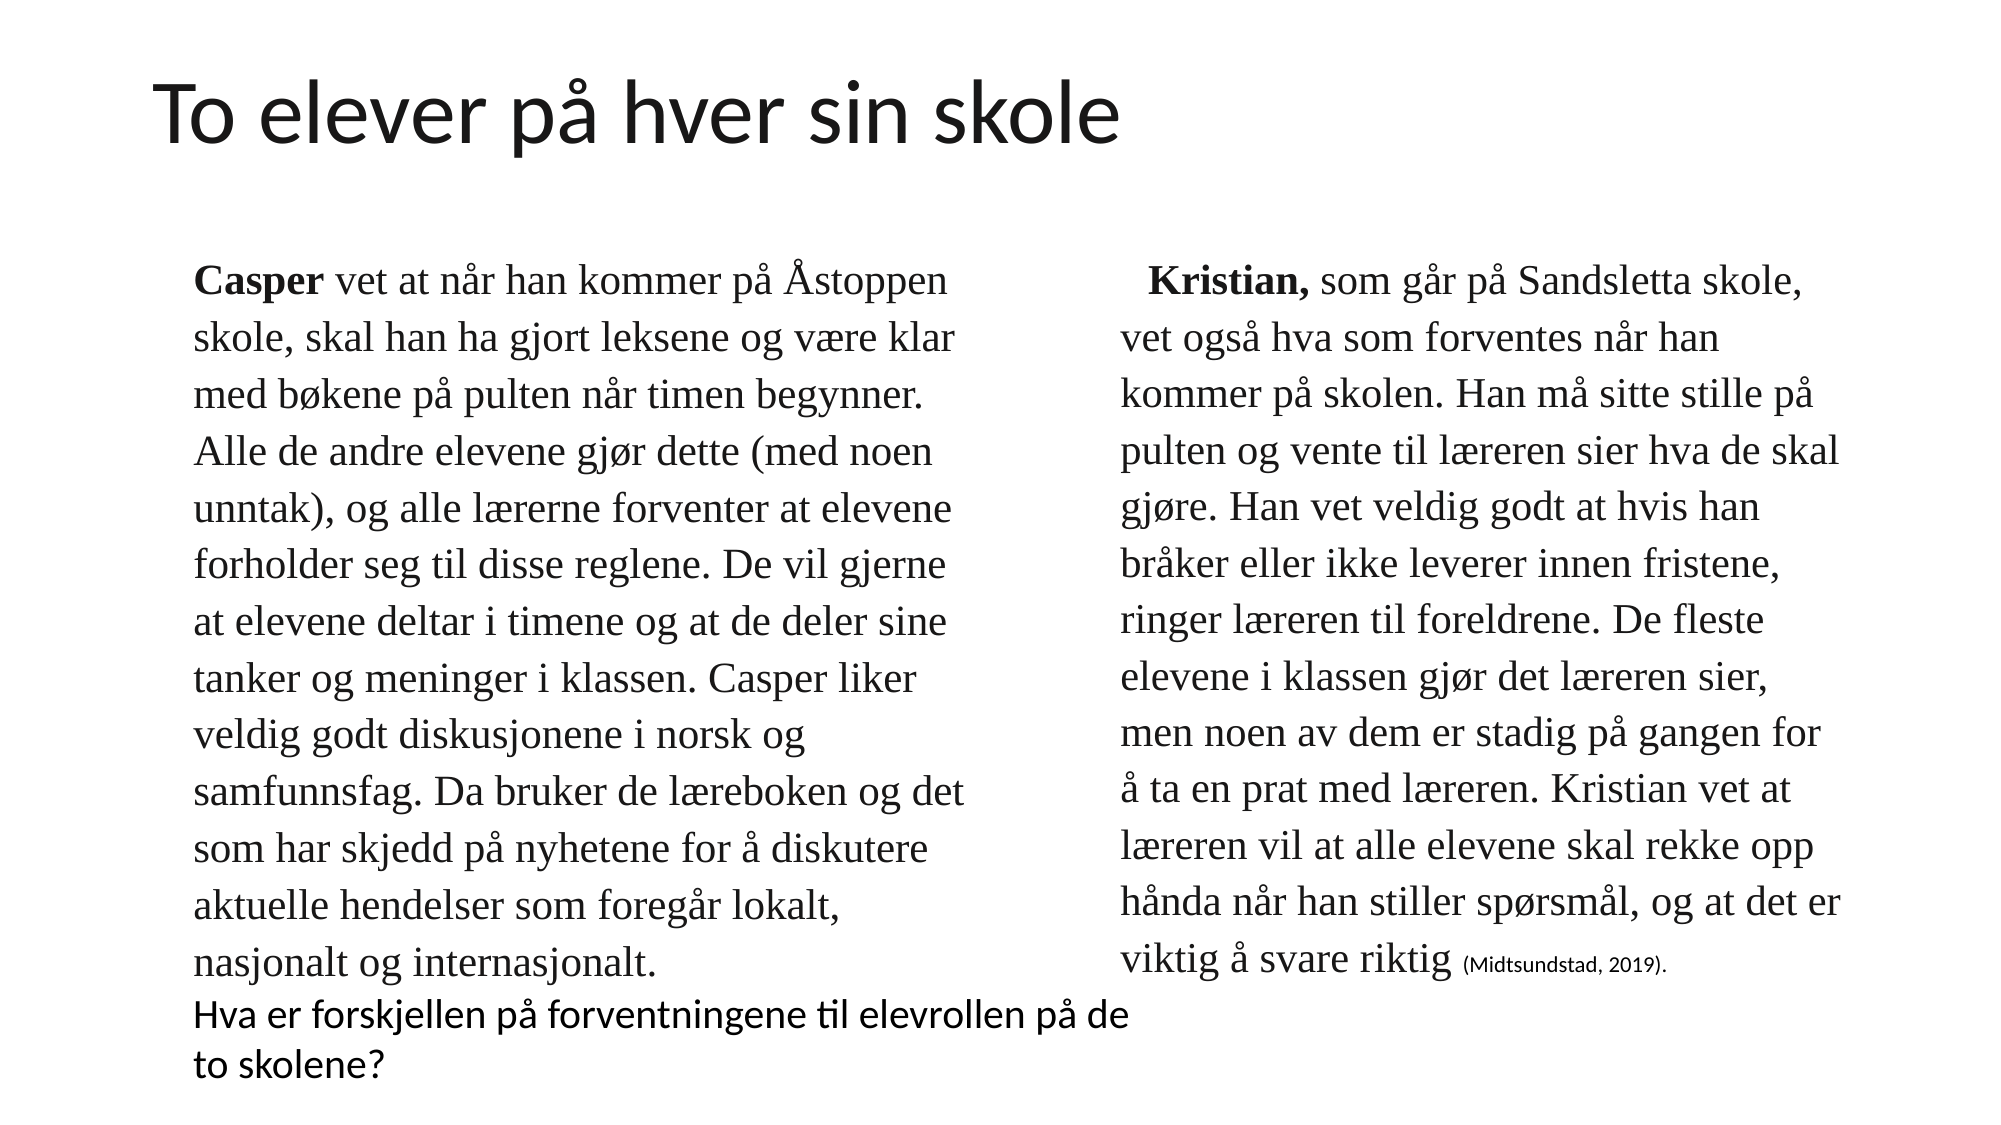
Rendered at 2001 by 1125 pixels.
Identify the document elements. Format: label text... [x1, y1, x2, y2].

list Casper vet at når han kommer på Åstoppen skole, skal han ha gjort leksene og være klar med bøkene på pulten når timen begynner. Alle de andre elevene gjør dette (med noen unntak), og alle lærerne forventer at elevene forholder seg til disse reglene. De vil gjerne at elevene deltar i timene og at de deler sine tanker og meninger i klassen. Casper liker veldig godt diskusjonene i norsk og samfunnsfag. Da bruker de læreboken og det som har skjedd på nyhetene for å diskutere aktuelle hendelser som foregår lokalt, nasjonalt og internasjonalt. [178, 239, 988, 979]
text_box Hva er forskjellen på forventningene til elevrollen på de to skolene? [178, 979, 1152, 1095]
title To elever på hver sin skole [137, 59, 1863, 278]
list Kristian, som går på Sandsletta skole, vet også hva som forventes når han kommer på skolen. Han må sitte stille på pulten og vente til læreren sier hva de skal gjøre. Han vet veldig godt at hvis han bråker eller ikke leverer innen fristene, ringer læreren til foreldrene. De fleste elevene i klassen gjør det læreren sier, men noen av dem er stadig på gangen for å ta en prat med læreren. Kristian vet at læreren vil at alle elevene skal rekke opp hånda når han stiller spørsmål, og at det er viktig å svare riktig (Midtsundstad, 2019). [1103, 239, 1863, 1014]
